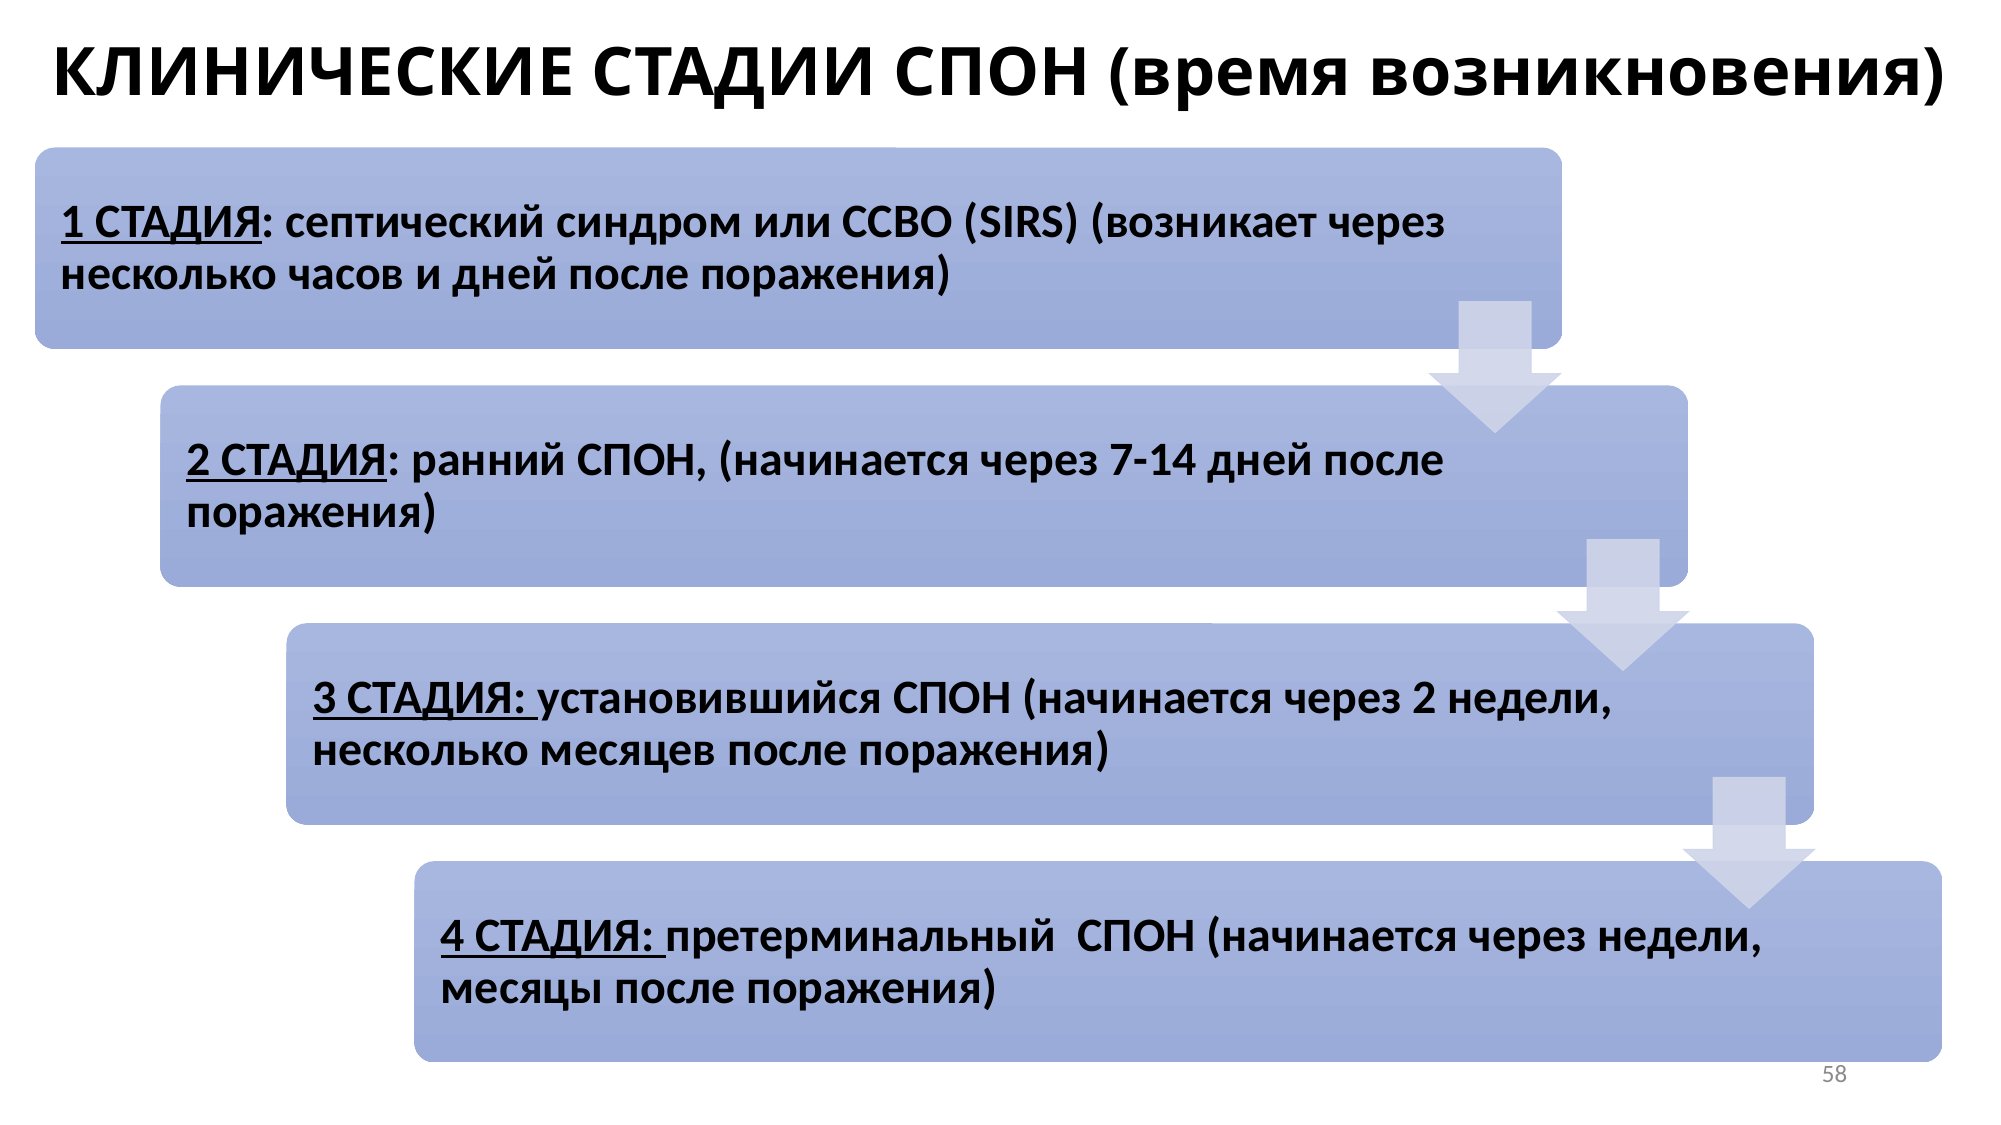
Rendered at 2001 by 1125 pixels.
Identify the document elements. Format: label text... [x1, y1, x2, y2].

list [32, 147, 1943, 1063]
title КЛИНИЧЕСКИЕ СТАДИИ СПОН (время возникновения) [0, 0, 2000, 148]
slide_number 58 [1412, 1063, 1863, 1103]
